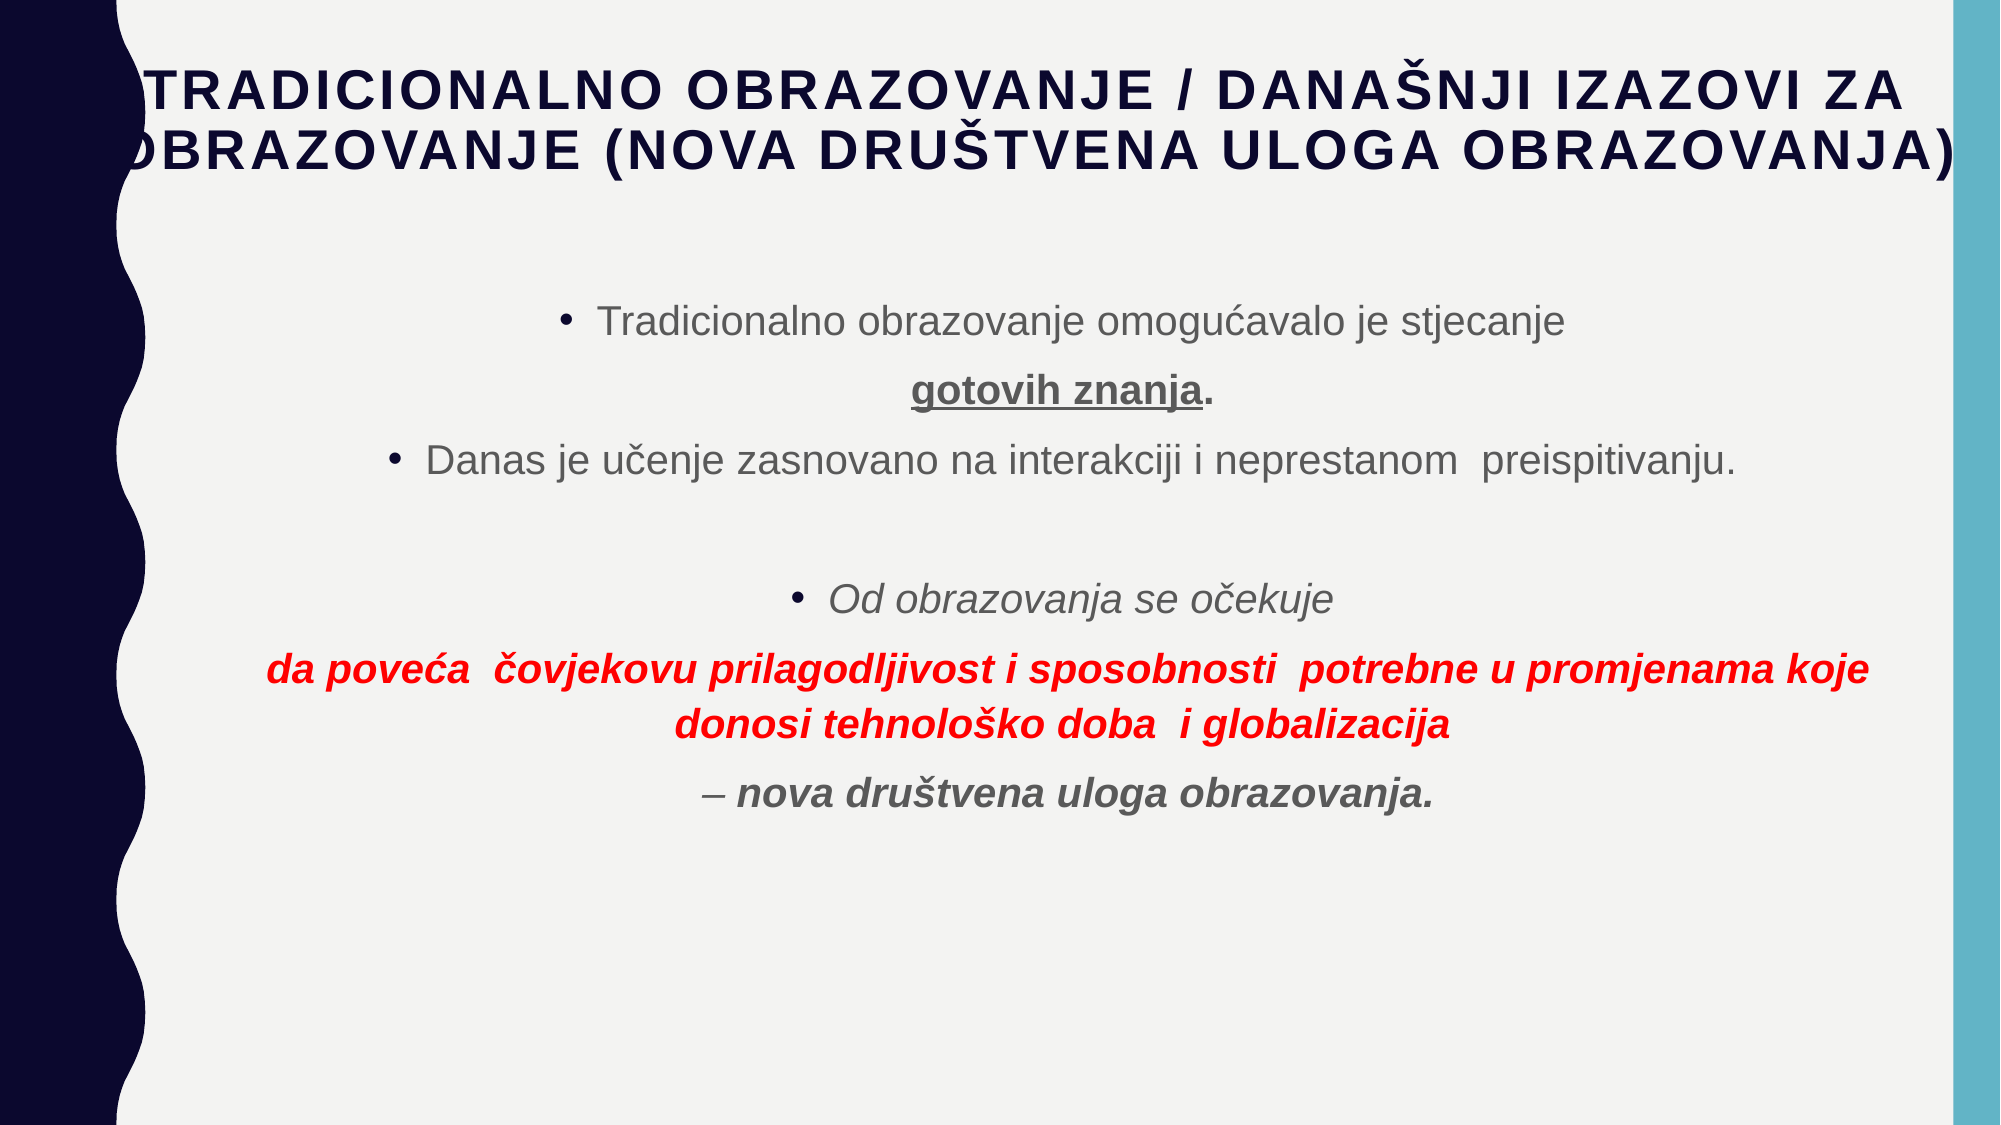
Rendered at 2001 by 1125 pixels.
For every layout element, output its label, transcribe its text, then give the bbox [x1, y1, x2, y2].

title Tradicionalno obrazovanje / današnji izazovi za obrazovanje (nova društvena uloga obrazovanja) [87, 53, 1984, 232]
list Tradicionalno obrazovanje omogućavalo je stjecanje gotovih znanja. Danas je učenje zasnovano na interakciji i neprestanom preispitivanju. Od obrazovanja se očekuje da poveća čovjekovu prilagodljivost i sposobnosti potrebne u promjenama koje donosi tehnološko doba i globalizacija – nova društvena uloga obrazovanja. [244, 281, 1893, 1025]
